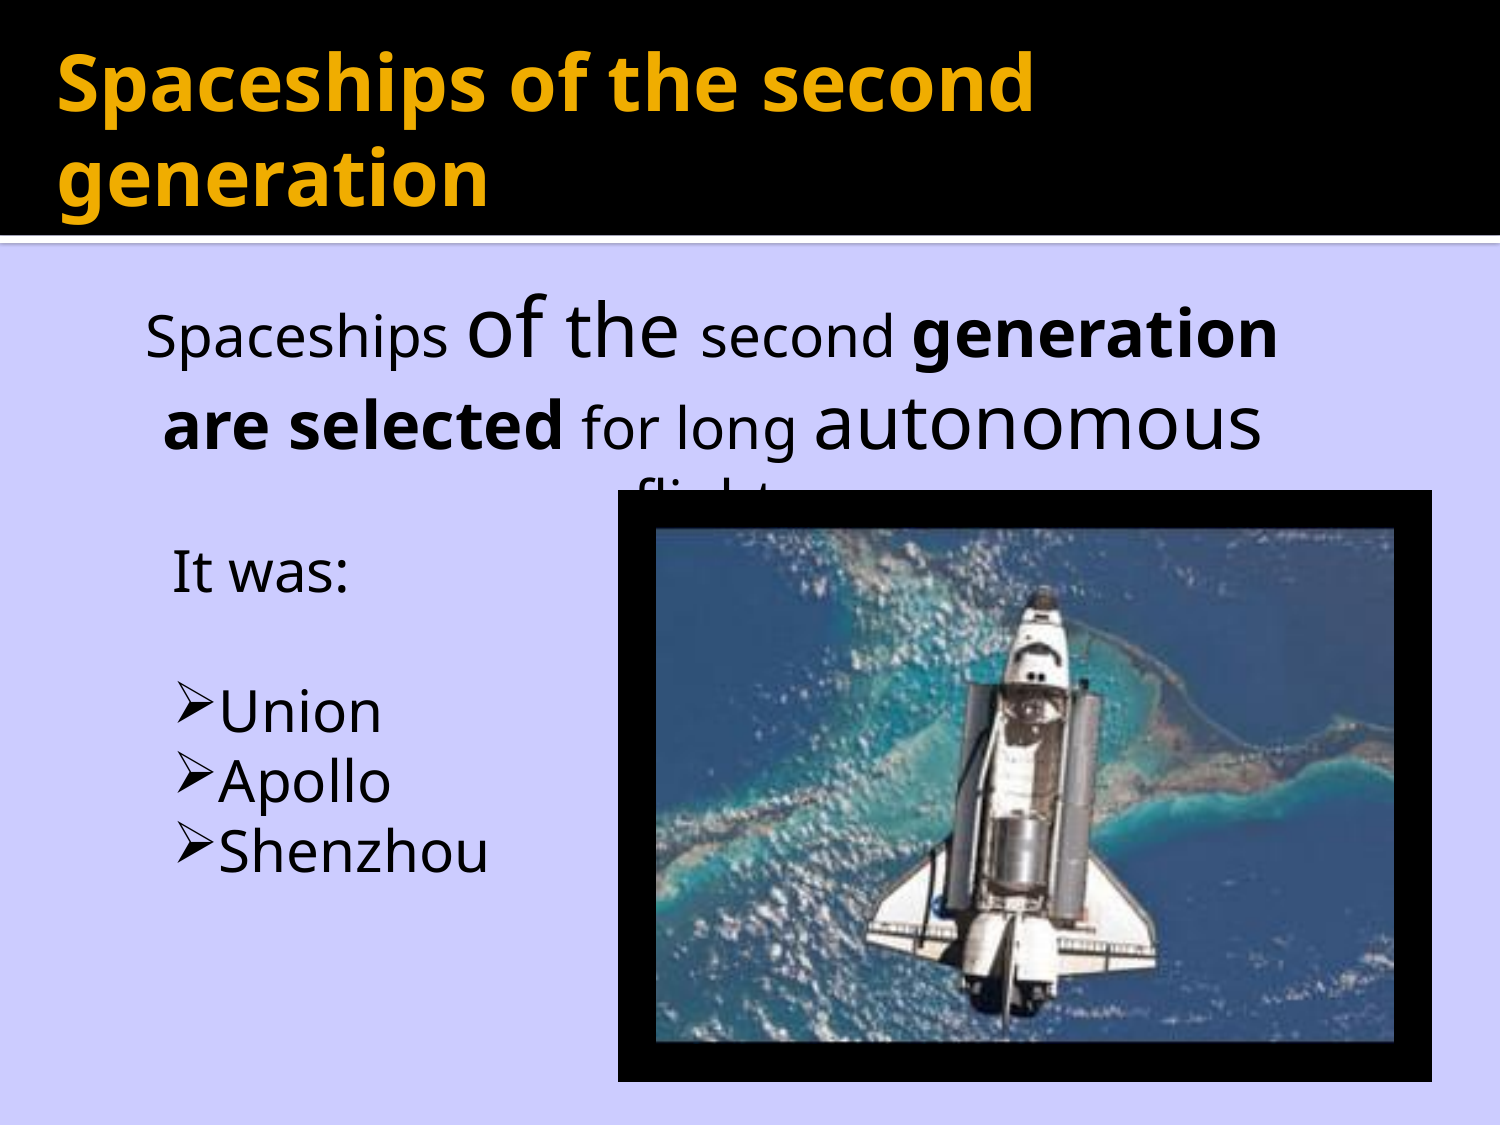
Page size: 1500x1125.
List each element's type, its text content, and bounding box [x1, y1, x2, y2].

picture [655, 527, 1395, 1045]
text_box Spaceships of the second generation are selected for long autonomous flight. [123, 267, 1303, 542]
title Spaceships of the second generation [41, 24, 1425, 231]
text_box It was: Union Apollo Shenzhou [157, 527, 506, 892]
